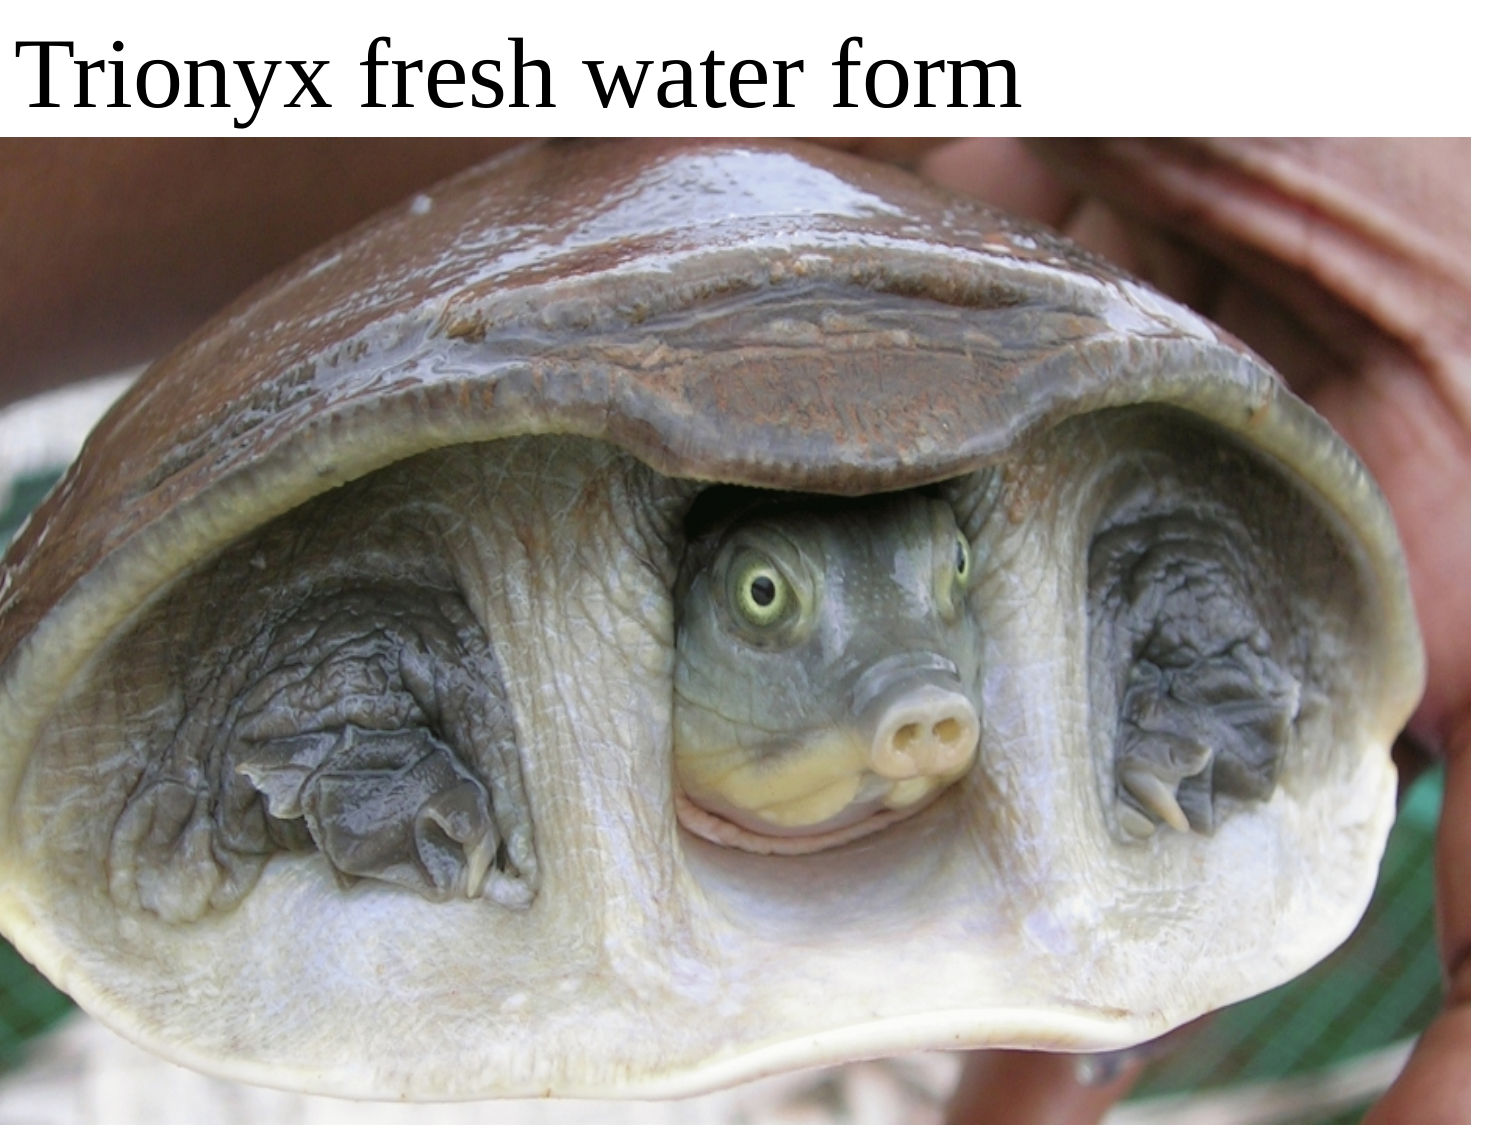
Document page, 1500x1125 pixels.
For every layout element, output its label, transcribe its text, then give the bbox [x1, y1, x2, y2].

text_box Trionyx fresh water form [0, 0, 1463, 135]
picture [0, 137, 1471, 1125]
